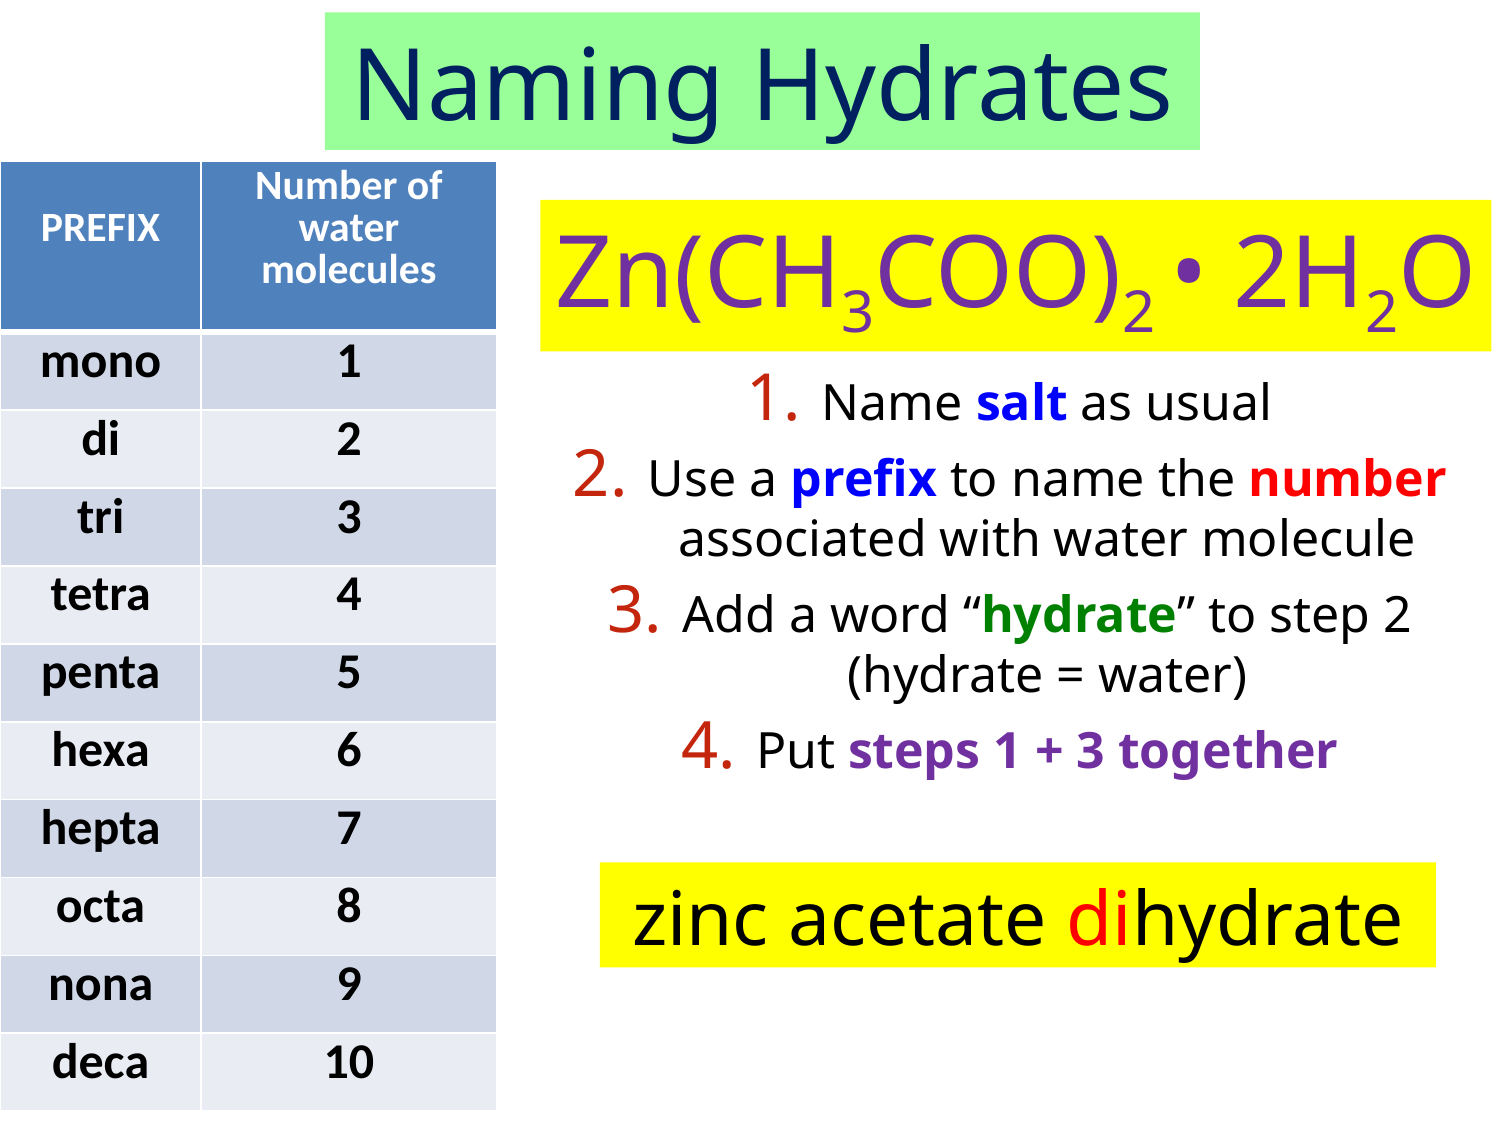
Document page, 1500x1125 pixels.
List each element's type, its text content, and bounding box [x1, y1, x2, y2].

table_cell nona [1, 956, 200, 1032]
table_header Number of water molecules [202, 162, 496, 329]
table_cell octa [1, 878, 200, 955]
table_cell hepta [1, 800, 200, 877]
table_cell 8 [202, 878, 496, 955]
table_cell tetra [1, 567, 200, 643]
table_cell hexa [1, 723, 200, 799]
table_cell deca [1, 1034, 200, 1110]
table_cell di [1, 411, 200, 487]
table_cell 5 [202, 645, 496, 721]
table_header PREFIX [1, 162, 200, 329]
table_cell tri [1, 489, 200, 565]
table_cell 6 [202, 723, 496, 799]
table_cell 9 [202, 956, 496, 1032]
table_cell 10 [202, 1034, 496, 1110]
table_cell 1 [202, 335, 496, 409]
table_cell mono [1, 335, 200, 409]
text_box Name salt as usual Use a prefix to name the number associated with water molecule Add a word “hydrate” to step 2 (hydrate = water) Put steps 1 + 3 together [549, 362, 1463, 800]
text_box zinc acetate dihydrate [599, 862, 1436, 968]
table_cell 4 [202, 567, 496, 643]
text_box Zn(CH3COO)2 • 2H2O [540, 199, 1492, 352]
text_box Naming Hydrates [324, 12, 1200, 150]
table_cell 3 [202, 489, 496, 565]
table_cell 7 [202, 800, 496, 877]
table_cell 2 [202, 411, 496, 487]
table_cell penta [1, 645, 200, 721]
